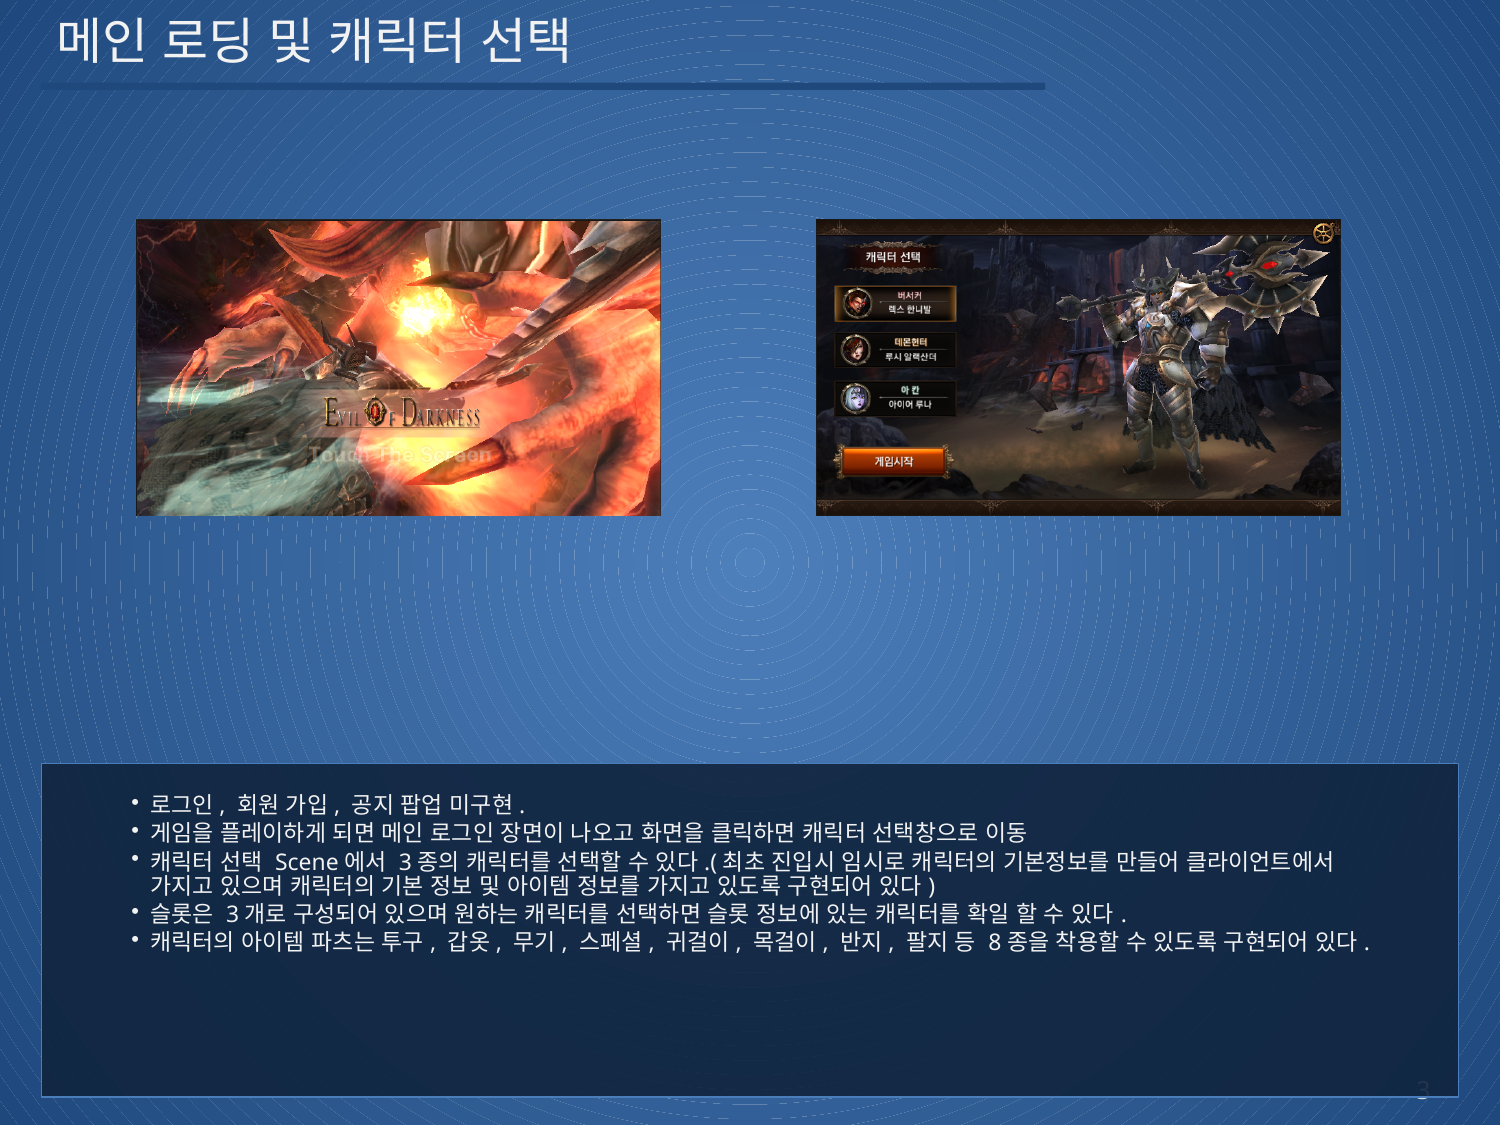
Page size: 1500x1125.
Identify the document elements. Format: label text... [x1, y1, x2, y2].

picture [816, 219, 1341, 516]
title 메인 로딩 및 캐릭터 선택 [41, 0, 1046, 79]
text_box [41, 763, 1459, 1098]
slide_number 3 [1346, 1061, 1500, 1122]
picture [136, 219, 662, 516]
